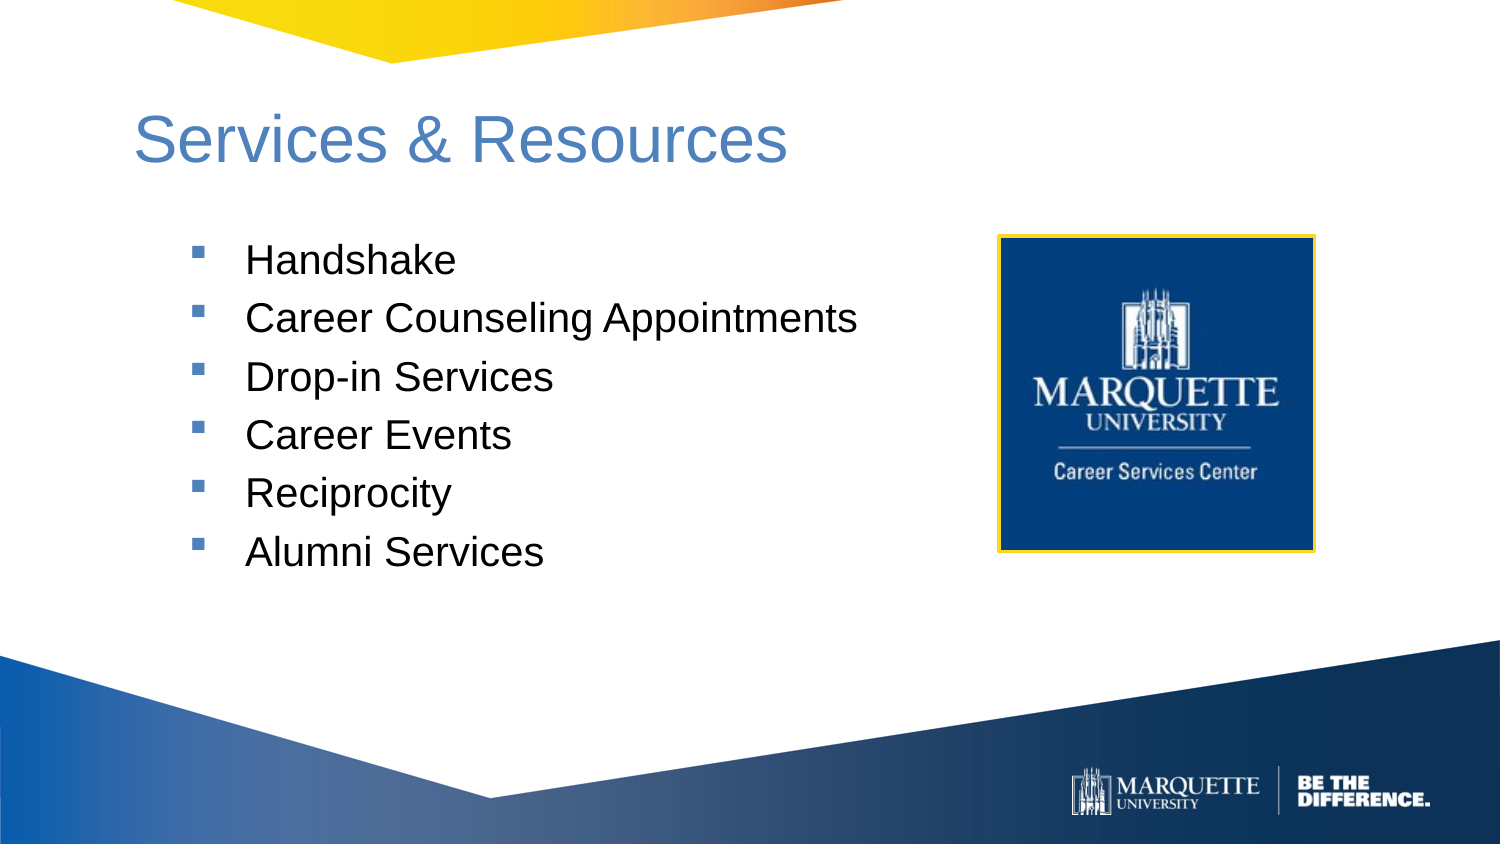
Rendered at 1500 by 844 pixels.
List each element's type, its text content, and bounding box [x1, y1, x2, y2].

list Handshake Career Counseling Appointments Drop-in Services Career Events Reciprocity Alumni Services [174, 225, 1435, 677]
picture [0, 0, 1500, 844]
title Services & Resources [118, 88, 1380, 191]
